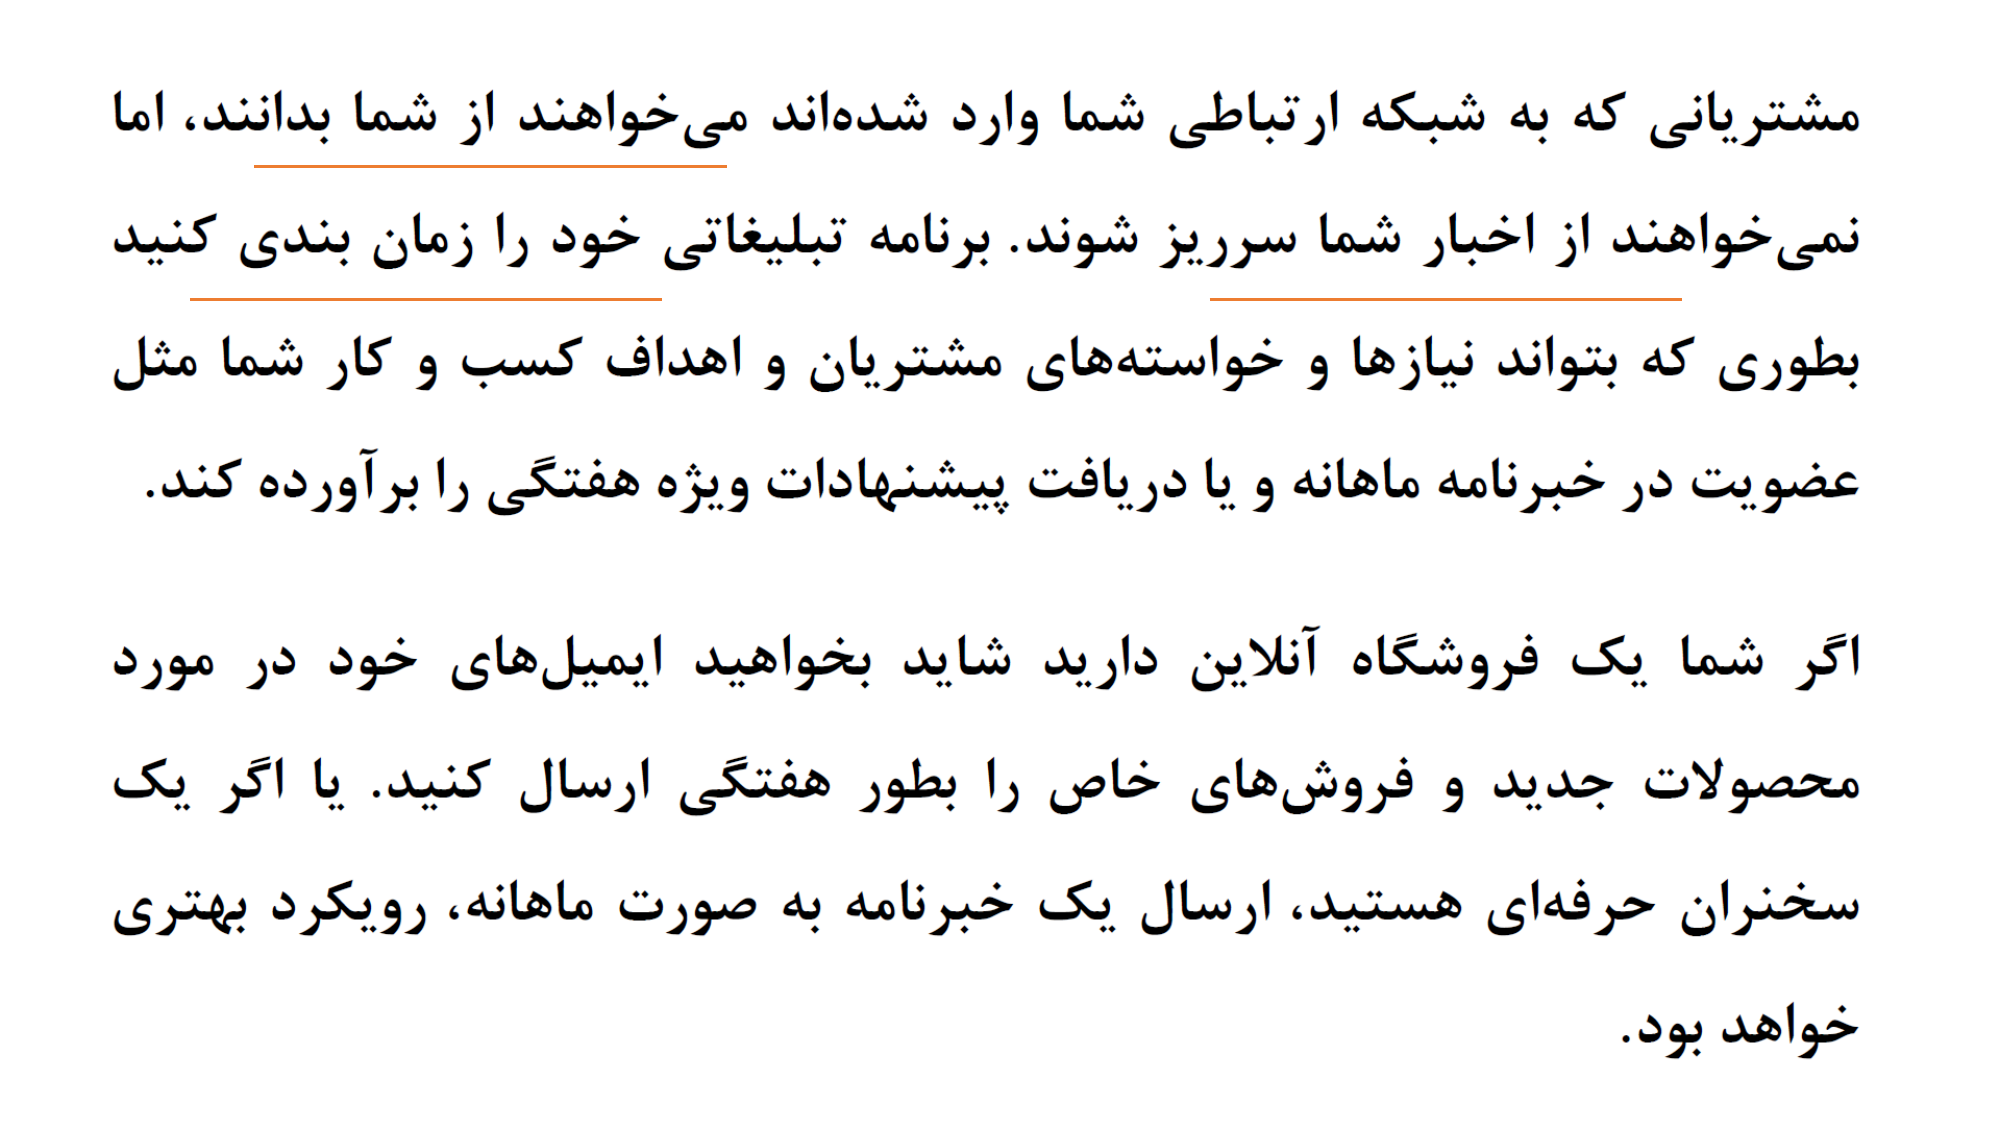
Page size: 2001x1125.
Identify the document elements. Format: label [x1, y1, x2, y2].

picture [74, 46, 1925, 1079]
